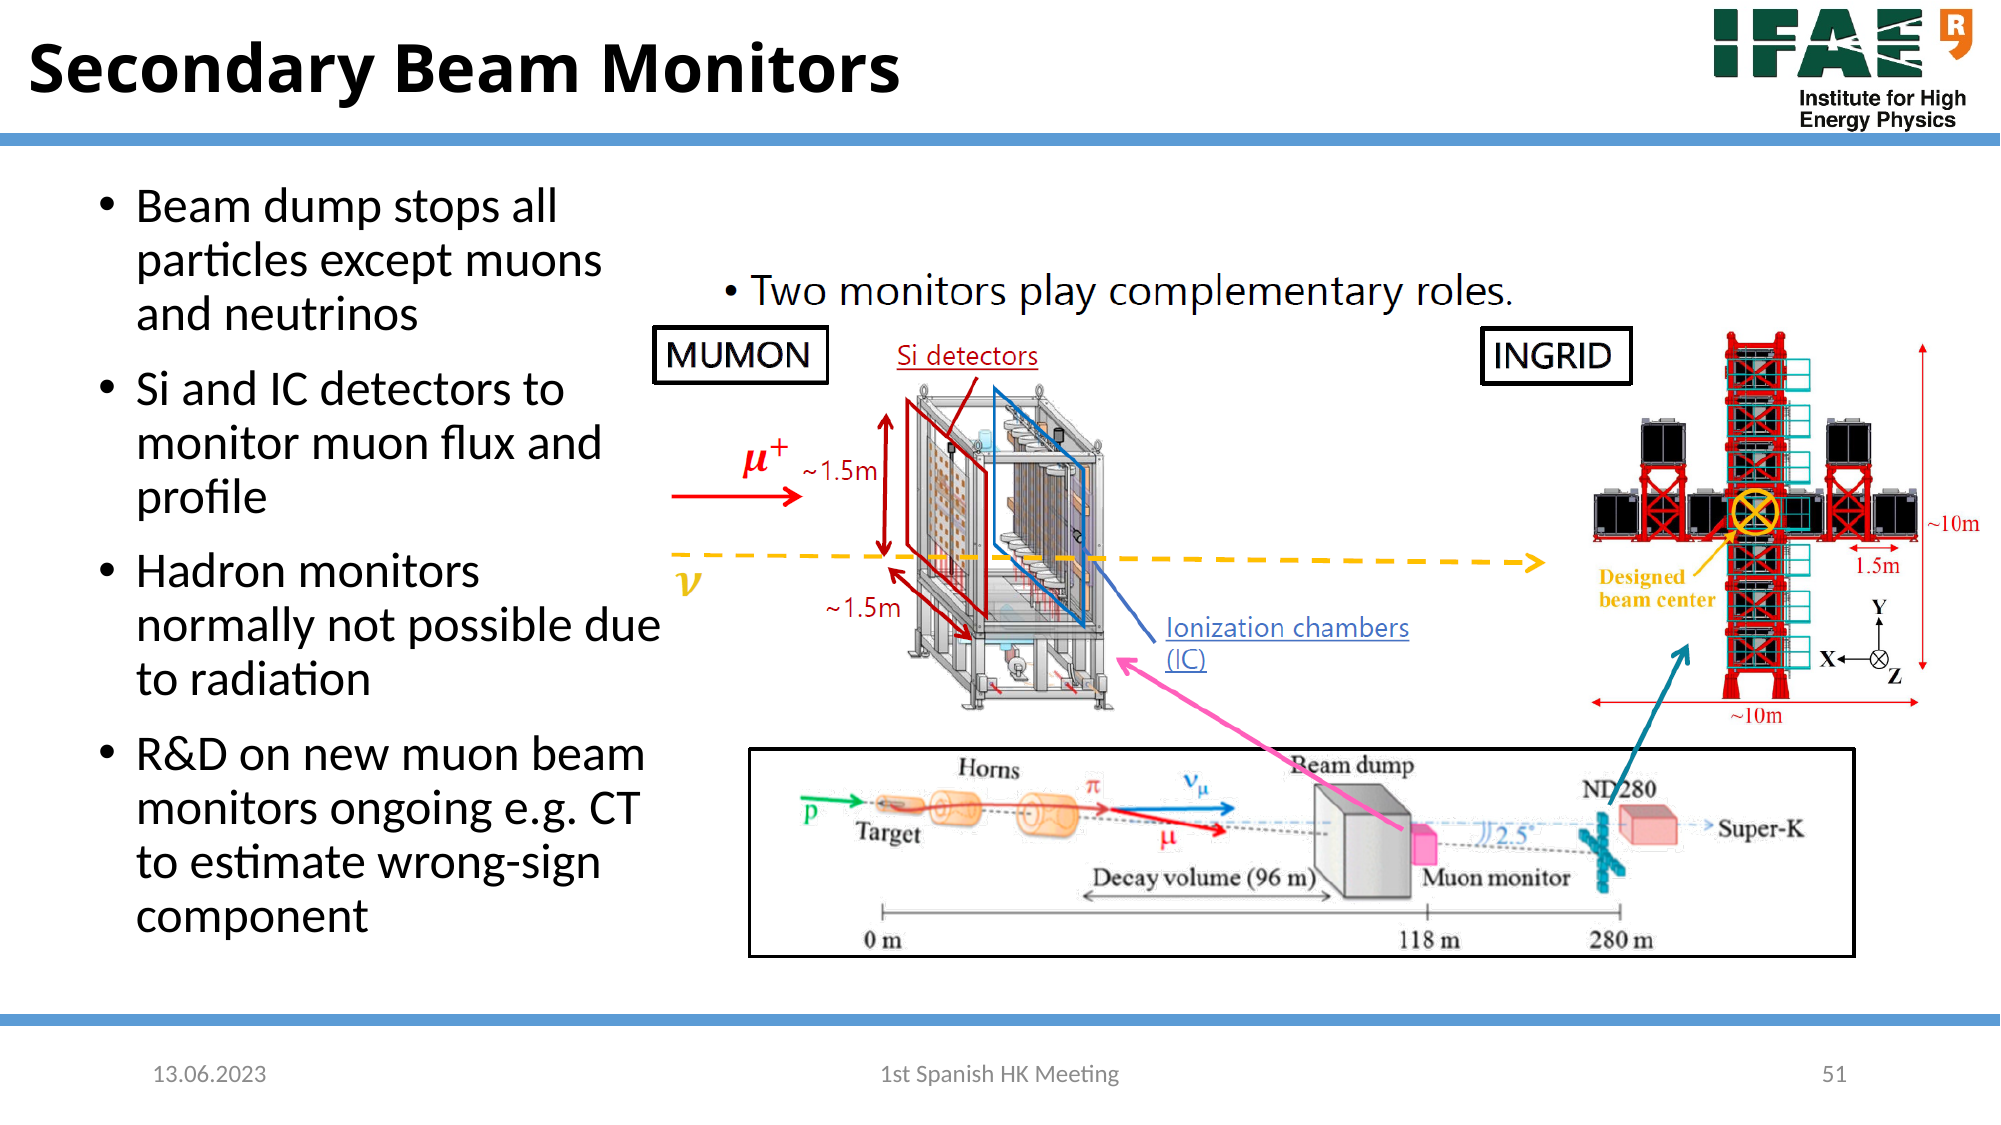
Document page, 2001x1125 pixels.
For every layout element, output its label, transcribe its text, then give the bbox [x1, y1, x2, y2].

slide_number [137, 1042, 588, 1103]
picture [623, 265, 2000, 958]
list Beam dump stops all particles except muons and neutrinos Si and IC detectors to monitor muon flux and profile Hadron monitors normally not possible due to radiation R&D on new muon beam monitors ongoing e.g. CT to estimate wrong-sign component [83, 171, 678, 1022]
title Secondary Beam Monitors [13, 1, 1702, 140]
slide_number 51 [1412, 1042, 1863, 1103]
picture [1702, 1, 1981, 133]
footer 1st Spanish HK Meeting [662, 1042, 1338, 1103]
